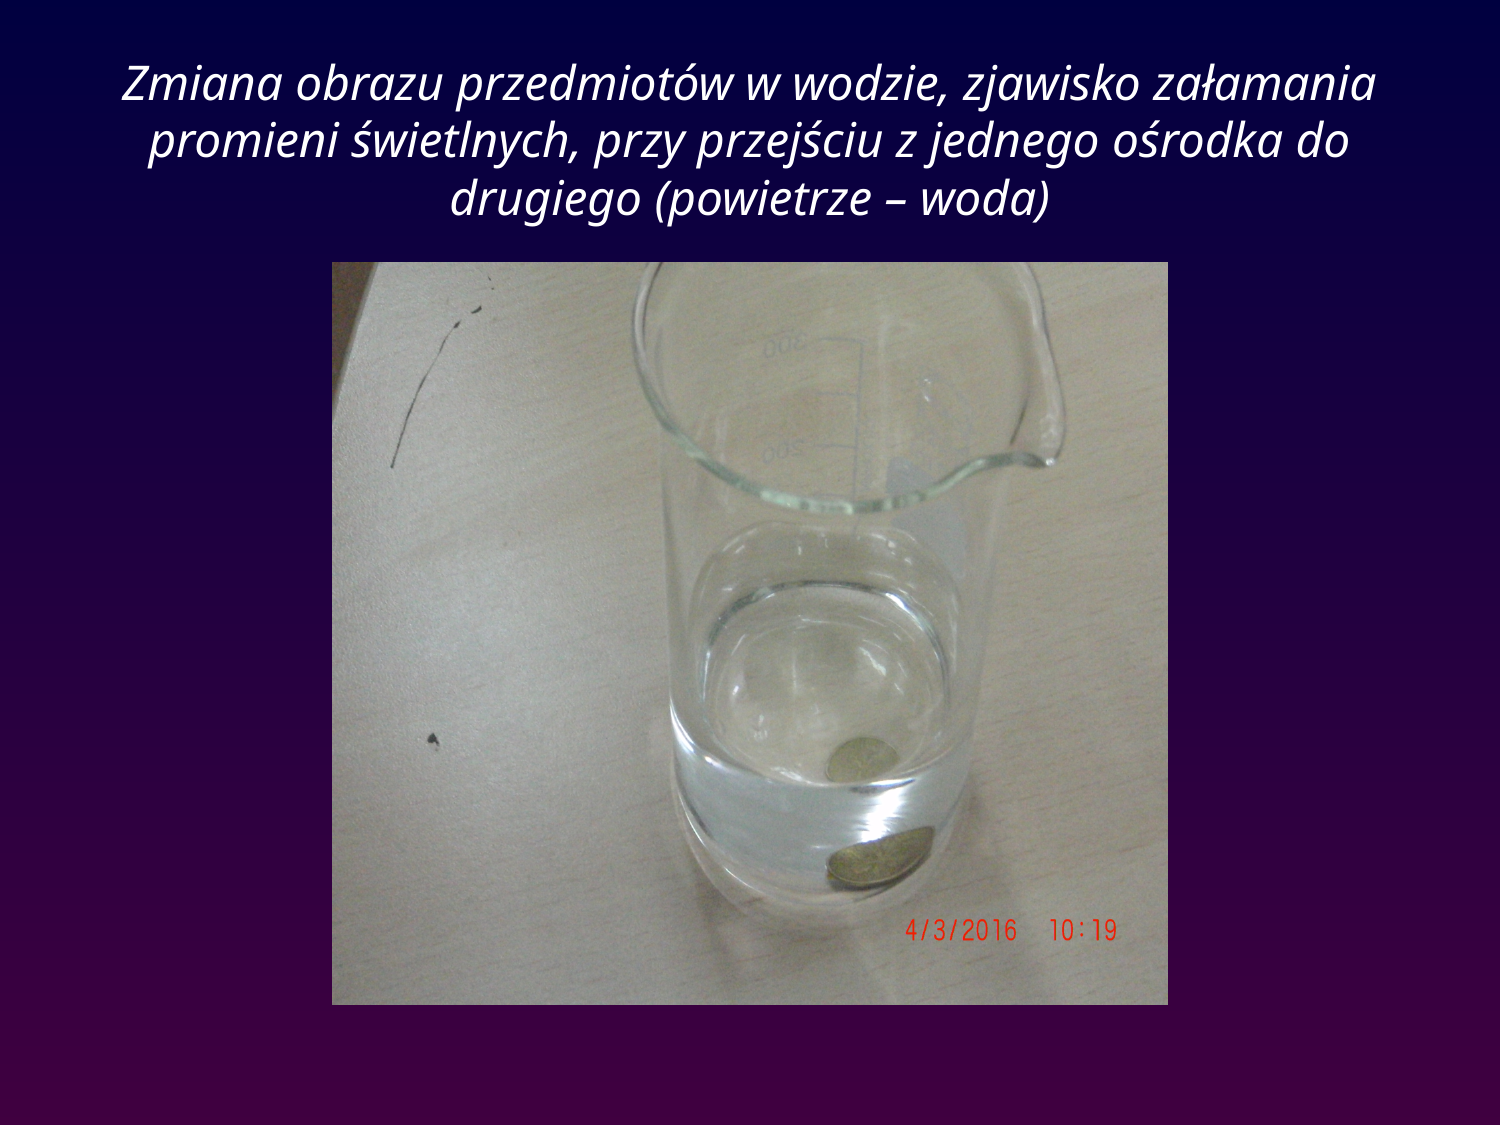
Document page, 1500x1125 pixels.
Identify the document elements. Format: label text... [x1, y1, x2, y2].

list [331, 262, 1168, 1006]
title Zmiana obrazu przedmiotów w wodzie, zjawisko załamania promieni świetlnych, przy przejściu z jednego ośrodka do drugiego (powietrze – woda) [75, 45, 1425, 233]
